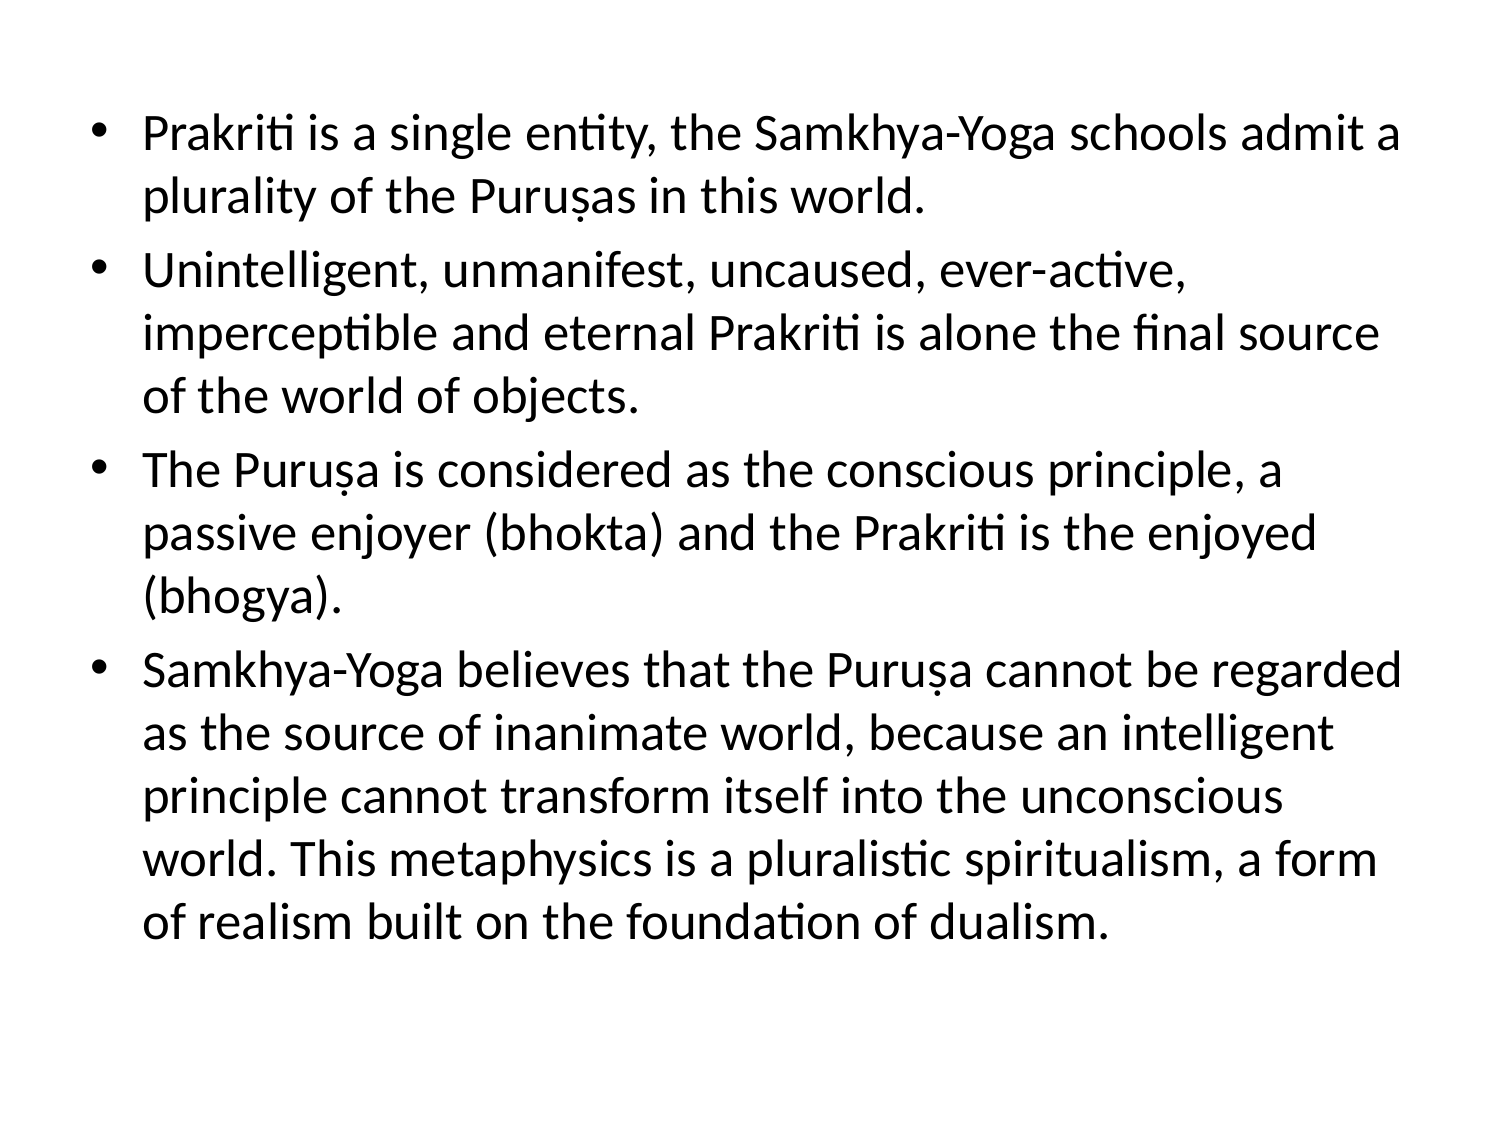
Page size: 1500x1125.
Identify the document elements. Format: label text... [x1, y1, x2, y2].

list Prakriti is a single entity, the Samkhya-Yoga schools admit a plurality of the Puruṣas in this world. Unintelligent, unmanifest, uncaused, ever-active, imperceptible and eternal Prakriti is alone the final source of the world of objects. The Puruṣa is considered as the conscious principle, a passive enjoyer (bhokta) and the Prakriti is the enjoyed (bhogya). Samkhya-Yoga believes that the Puruṣa cannot be regarded as the source of inanimate world, because an intelligent principle cannot transform itself into the unconscious world. This metaphysics is a pluralistic spiritualism, a form of realism built on the foundation of dualism. [75, 90, 1425, 1005]
